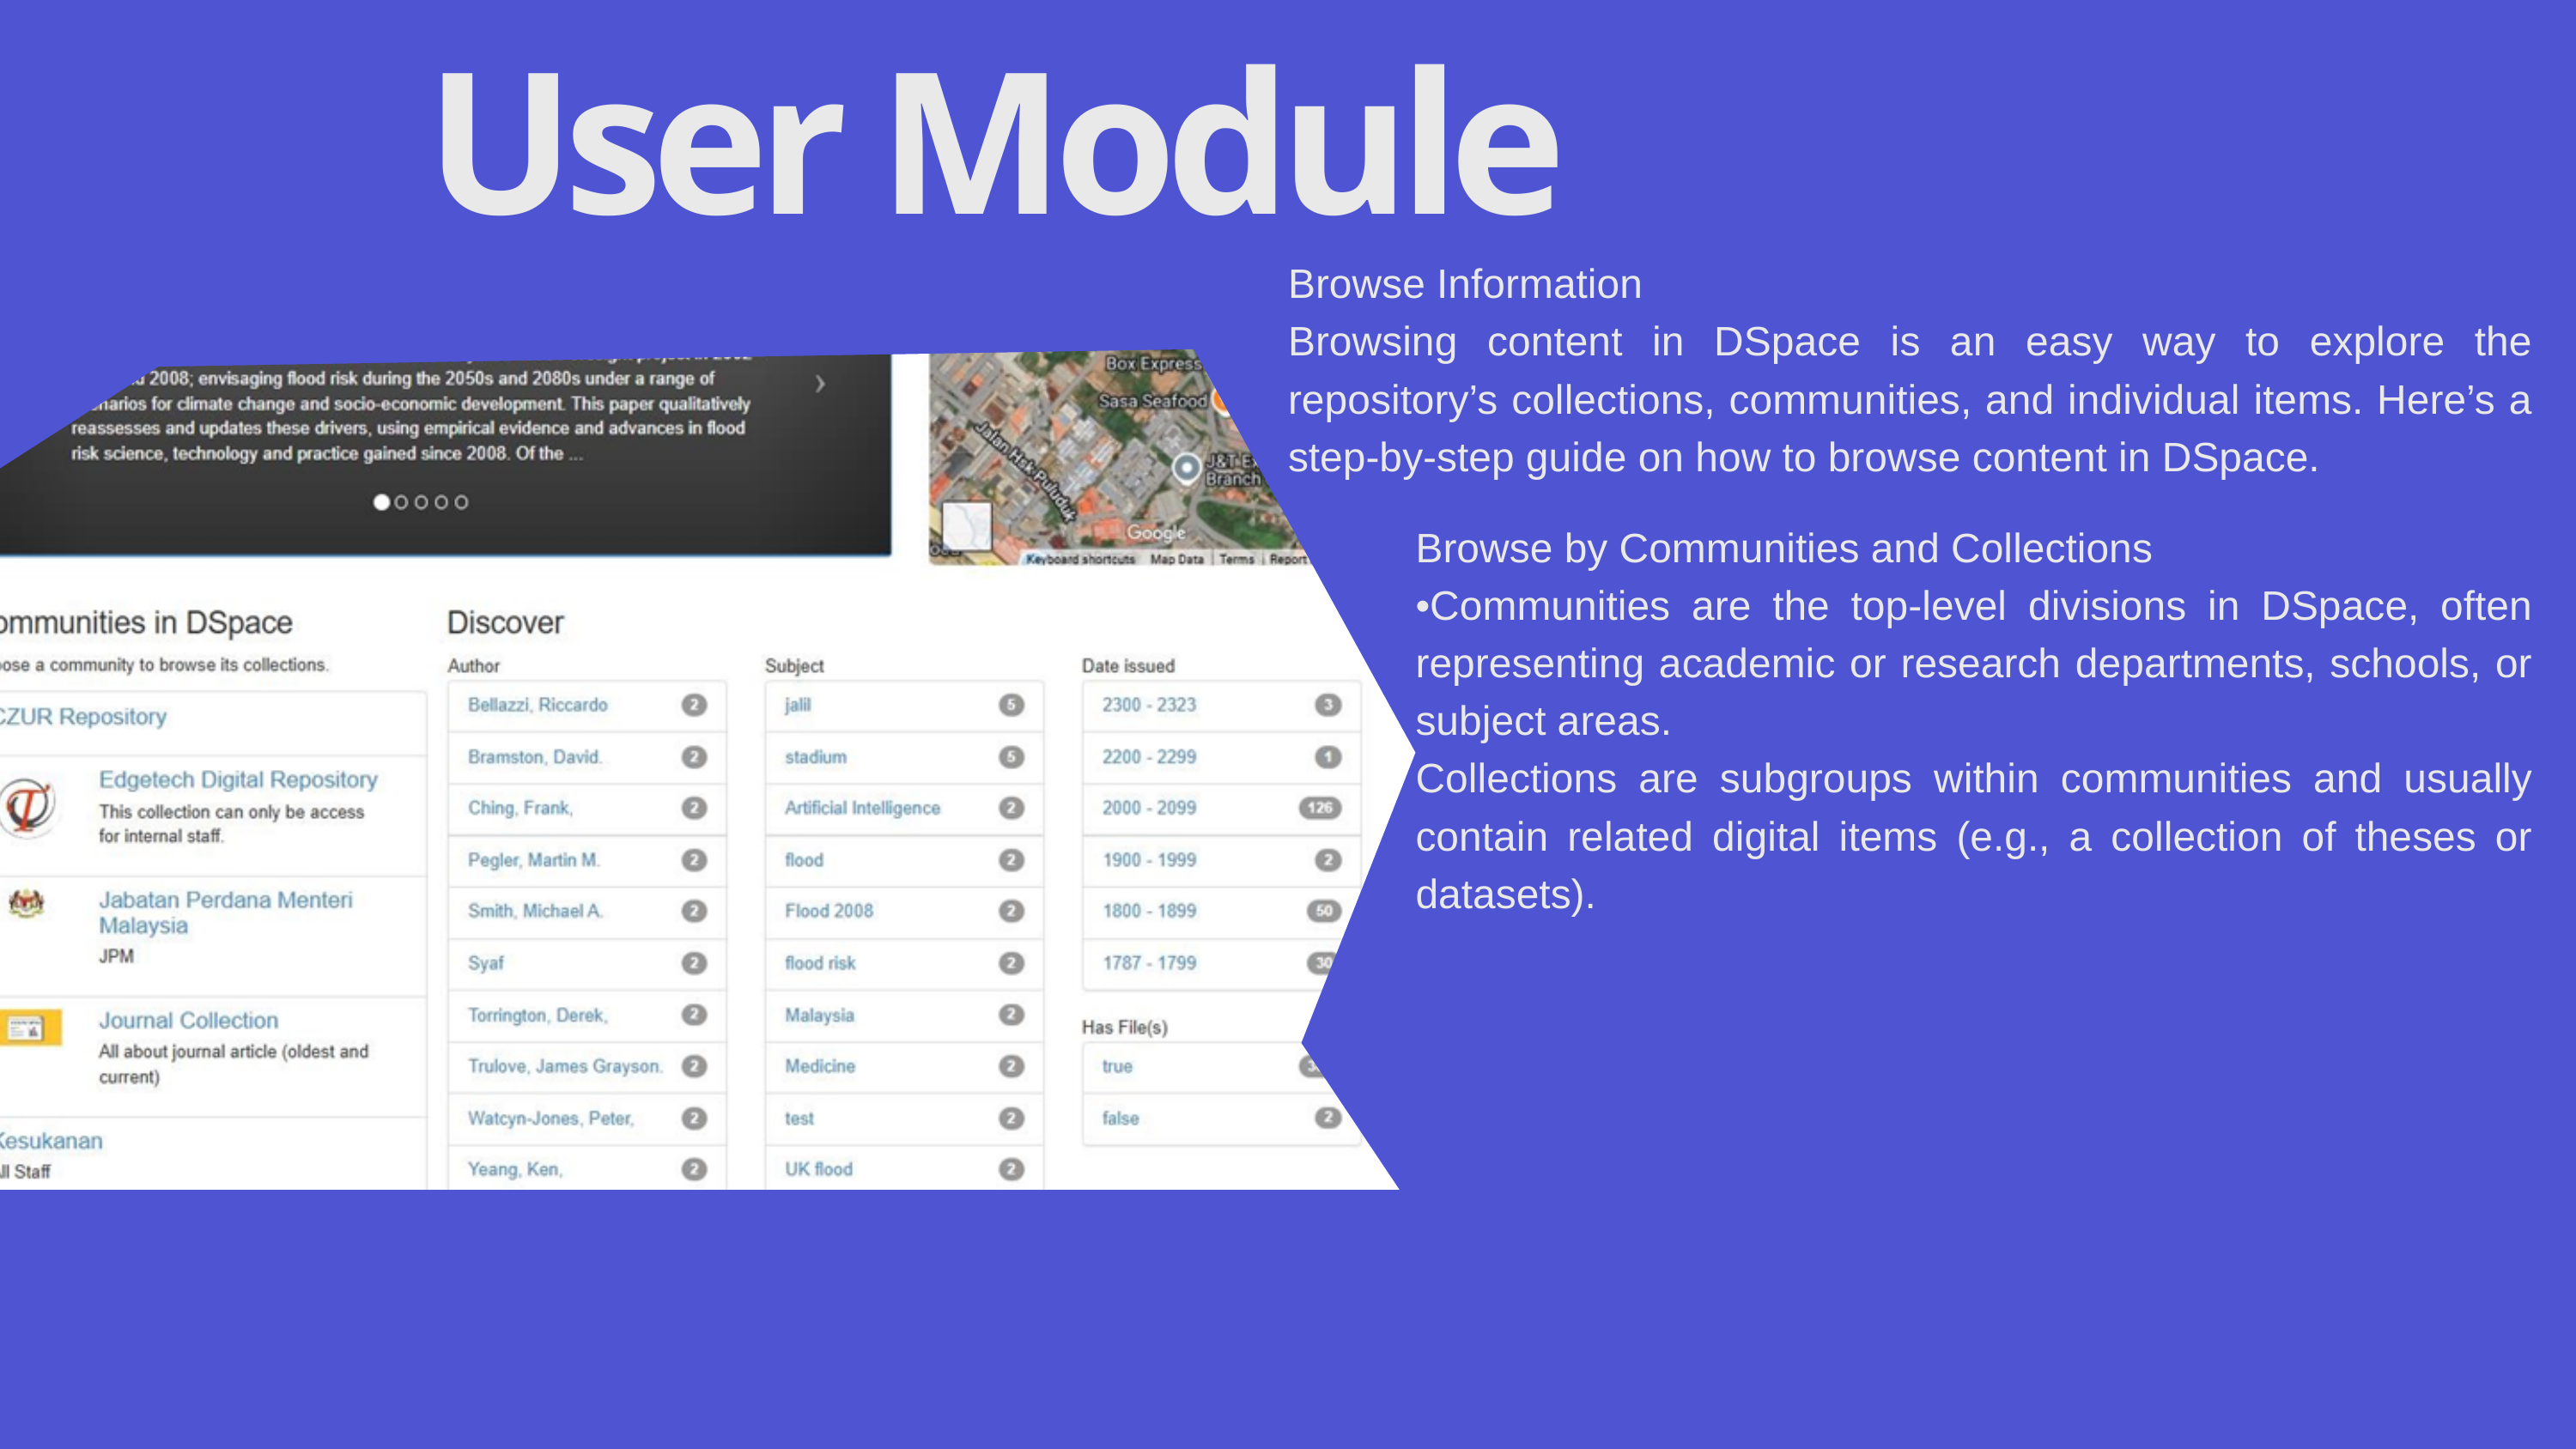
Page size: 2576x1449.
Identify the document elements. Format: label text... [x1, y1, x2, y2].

text_box Browse by Communities and Collections •Communities are the top-level divisions in DSpace, often representing academic or research departments, schools, or subject areas. Collections are subgroups within communities and usually contain related digital items (e.g., a collection of theses or datasets). [1418, 512, 2535, 917]
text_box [0, 349, 1416, 1191]
text_box Browse Information Browsing content in DSpace is an easy way to explore the repository’s collections, communities, and individual items. Here’s a step-by-step guide on how to browse content in DSpace. [1287, 249, 2534, 512]
text_box User Module [426, 56, 1936, 254]
